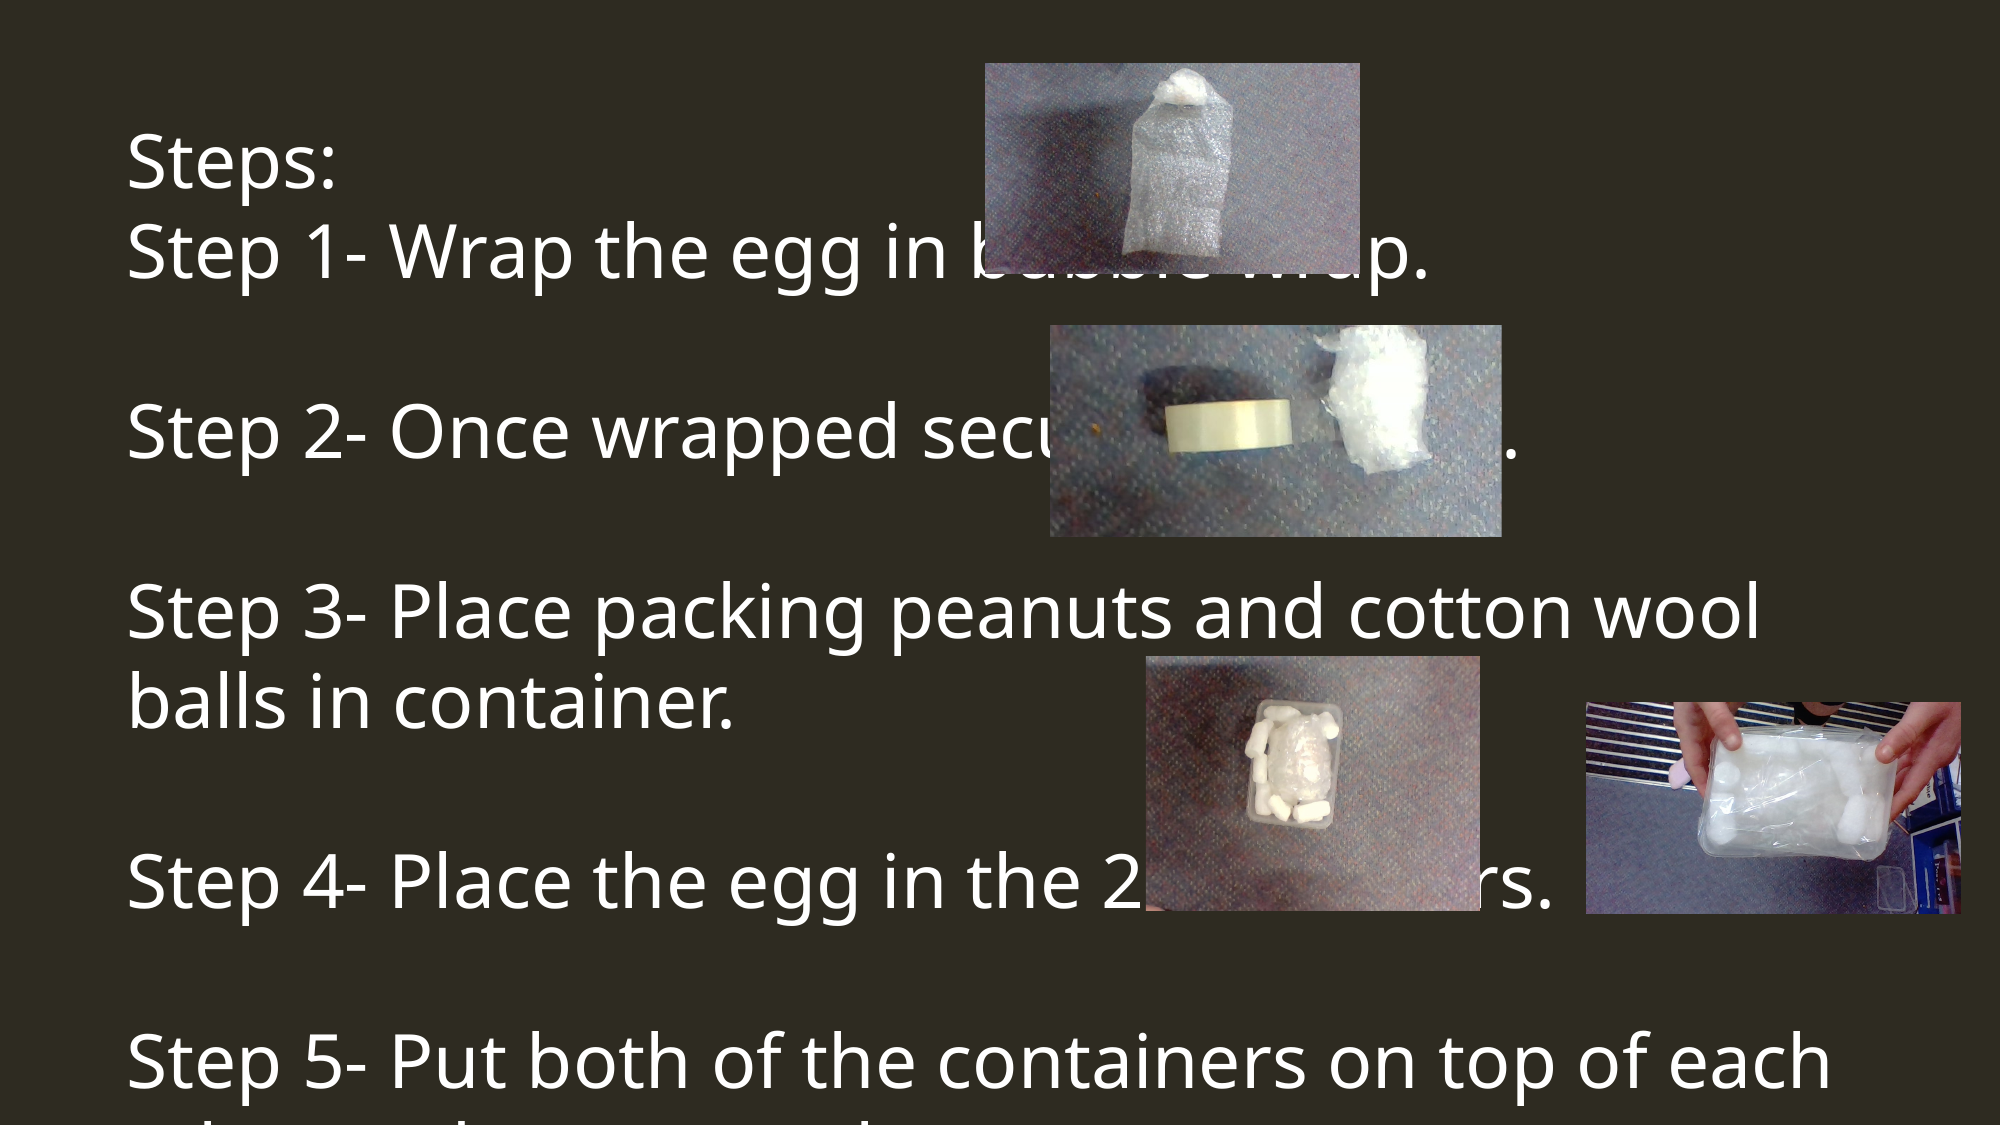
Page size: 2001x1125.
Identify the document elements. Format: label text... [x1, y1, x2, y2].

text_box Steps: Step 1- Wrap the egg in bubble wrap. Step 2- Once wrapped secure with tape. Step 3- Place packing peanuts and cotton wool balls in container. Step 4- Place the egg in the 2 containers. Step 5- Put both of the containers on top of each other and tape together. [111, 106, 1861, 1125]
picture [1145, 656, 1481, 911]
picture [1586, 702, 1962, 914]
picture [1049, 325, 1502, 537]
picture [985, 63, 1361, 275]
